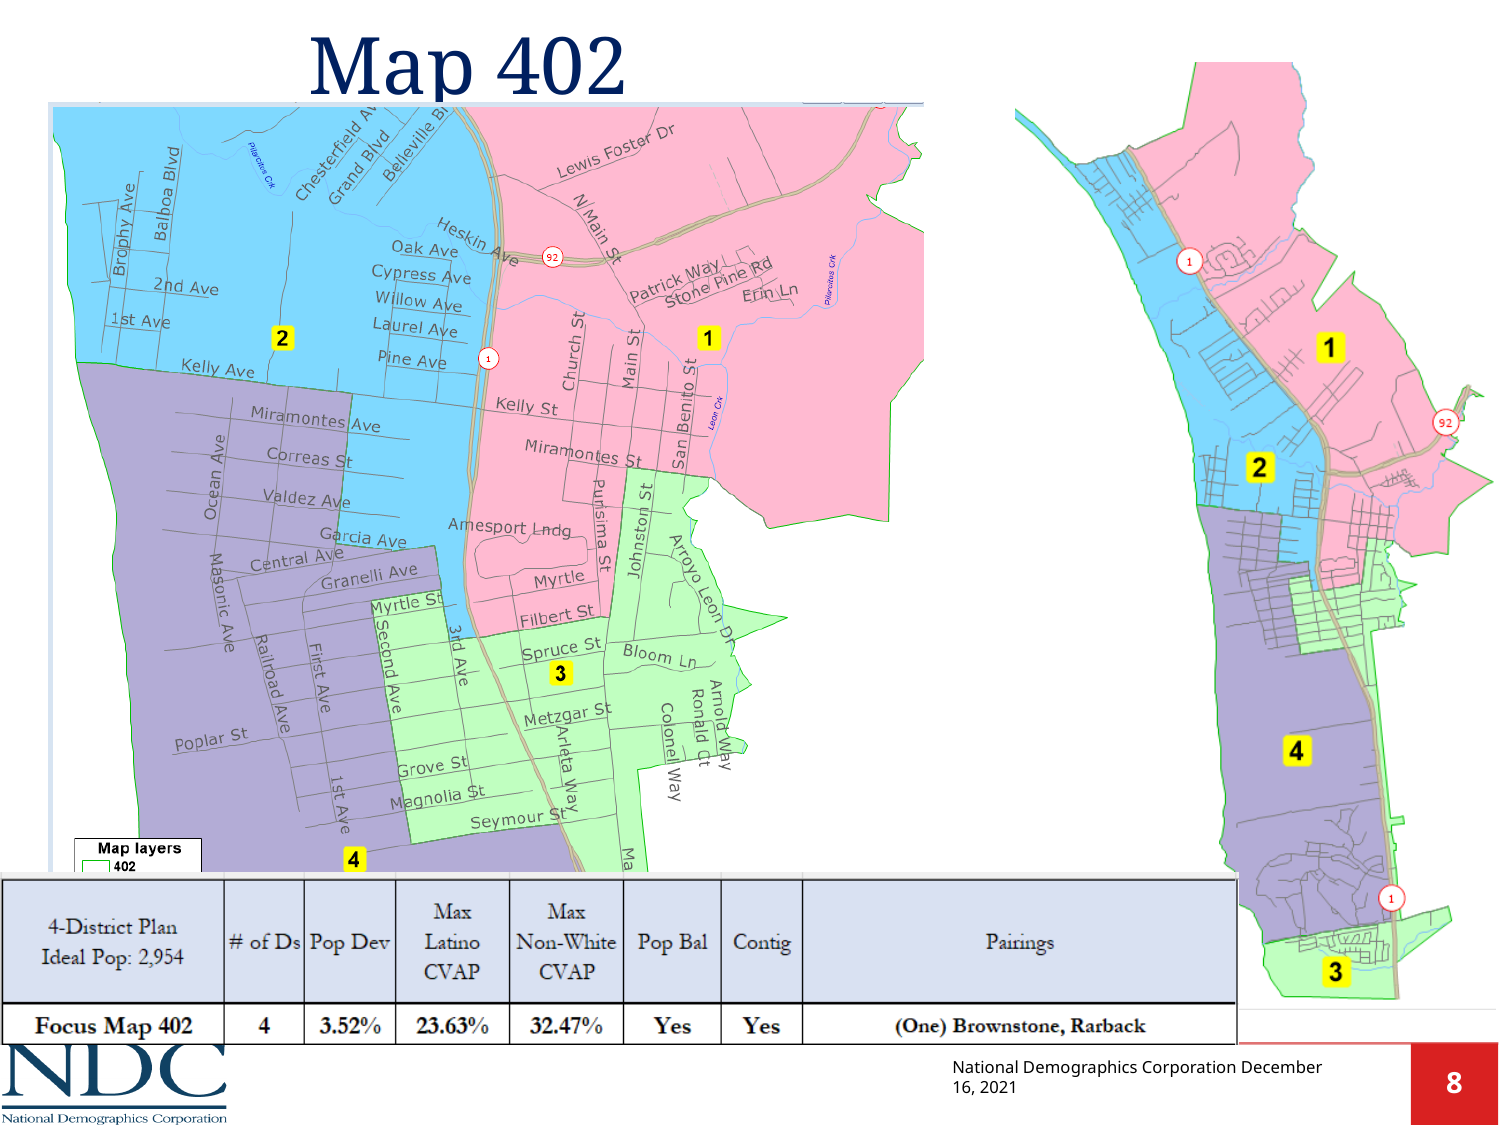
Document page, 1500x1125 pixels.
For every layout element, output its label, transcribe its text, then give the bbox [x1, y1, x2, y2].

title Map 402 [0, 0, 938, 125]
footer National Demographics Corporation December 16, 2021 [937, 1050, 1350, 1088]
picture [0, 62, 1497, 1045]
